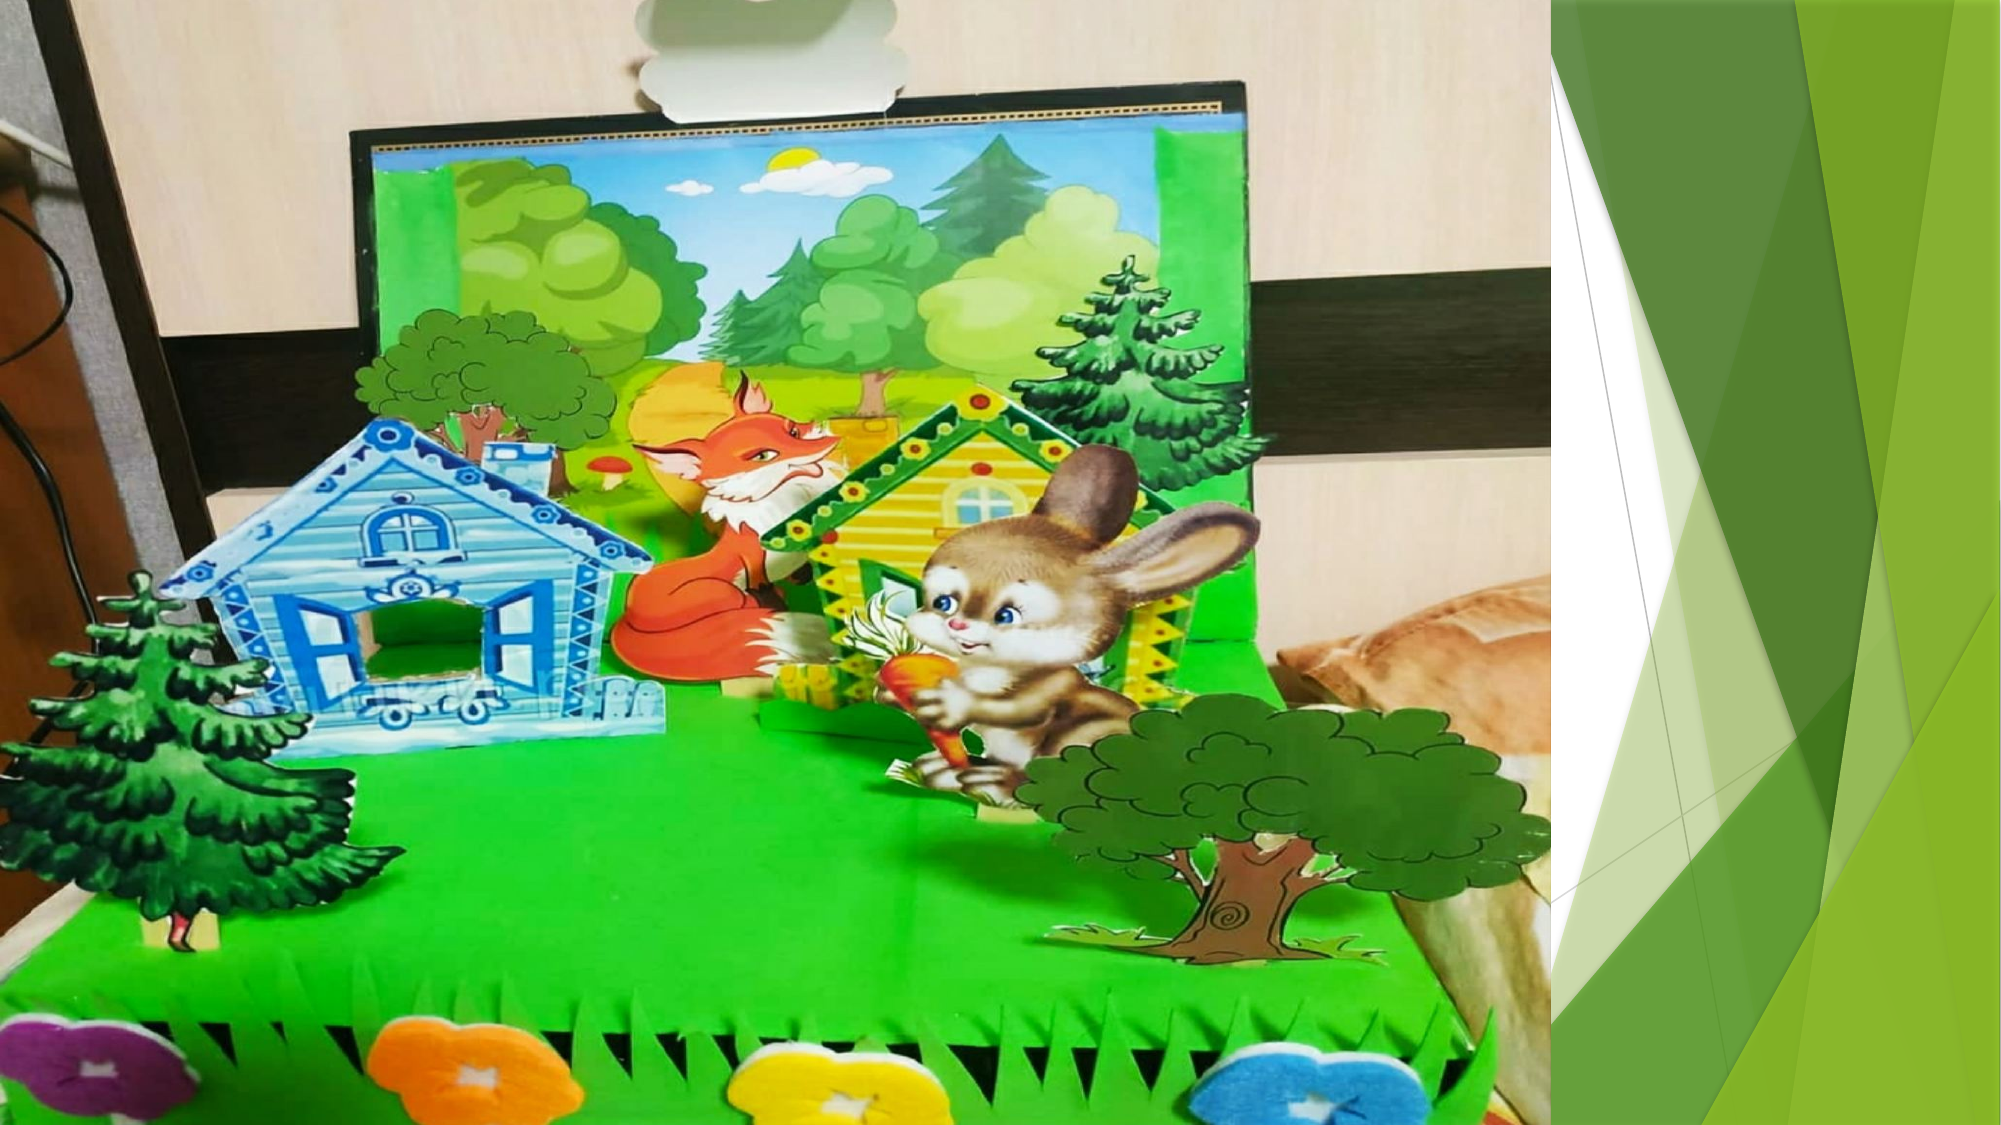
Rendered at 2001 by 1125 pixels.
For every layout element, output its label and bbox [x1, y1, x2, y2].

picture [0, 0, 1552, 1125]
